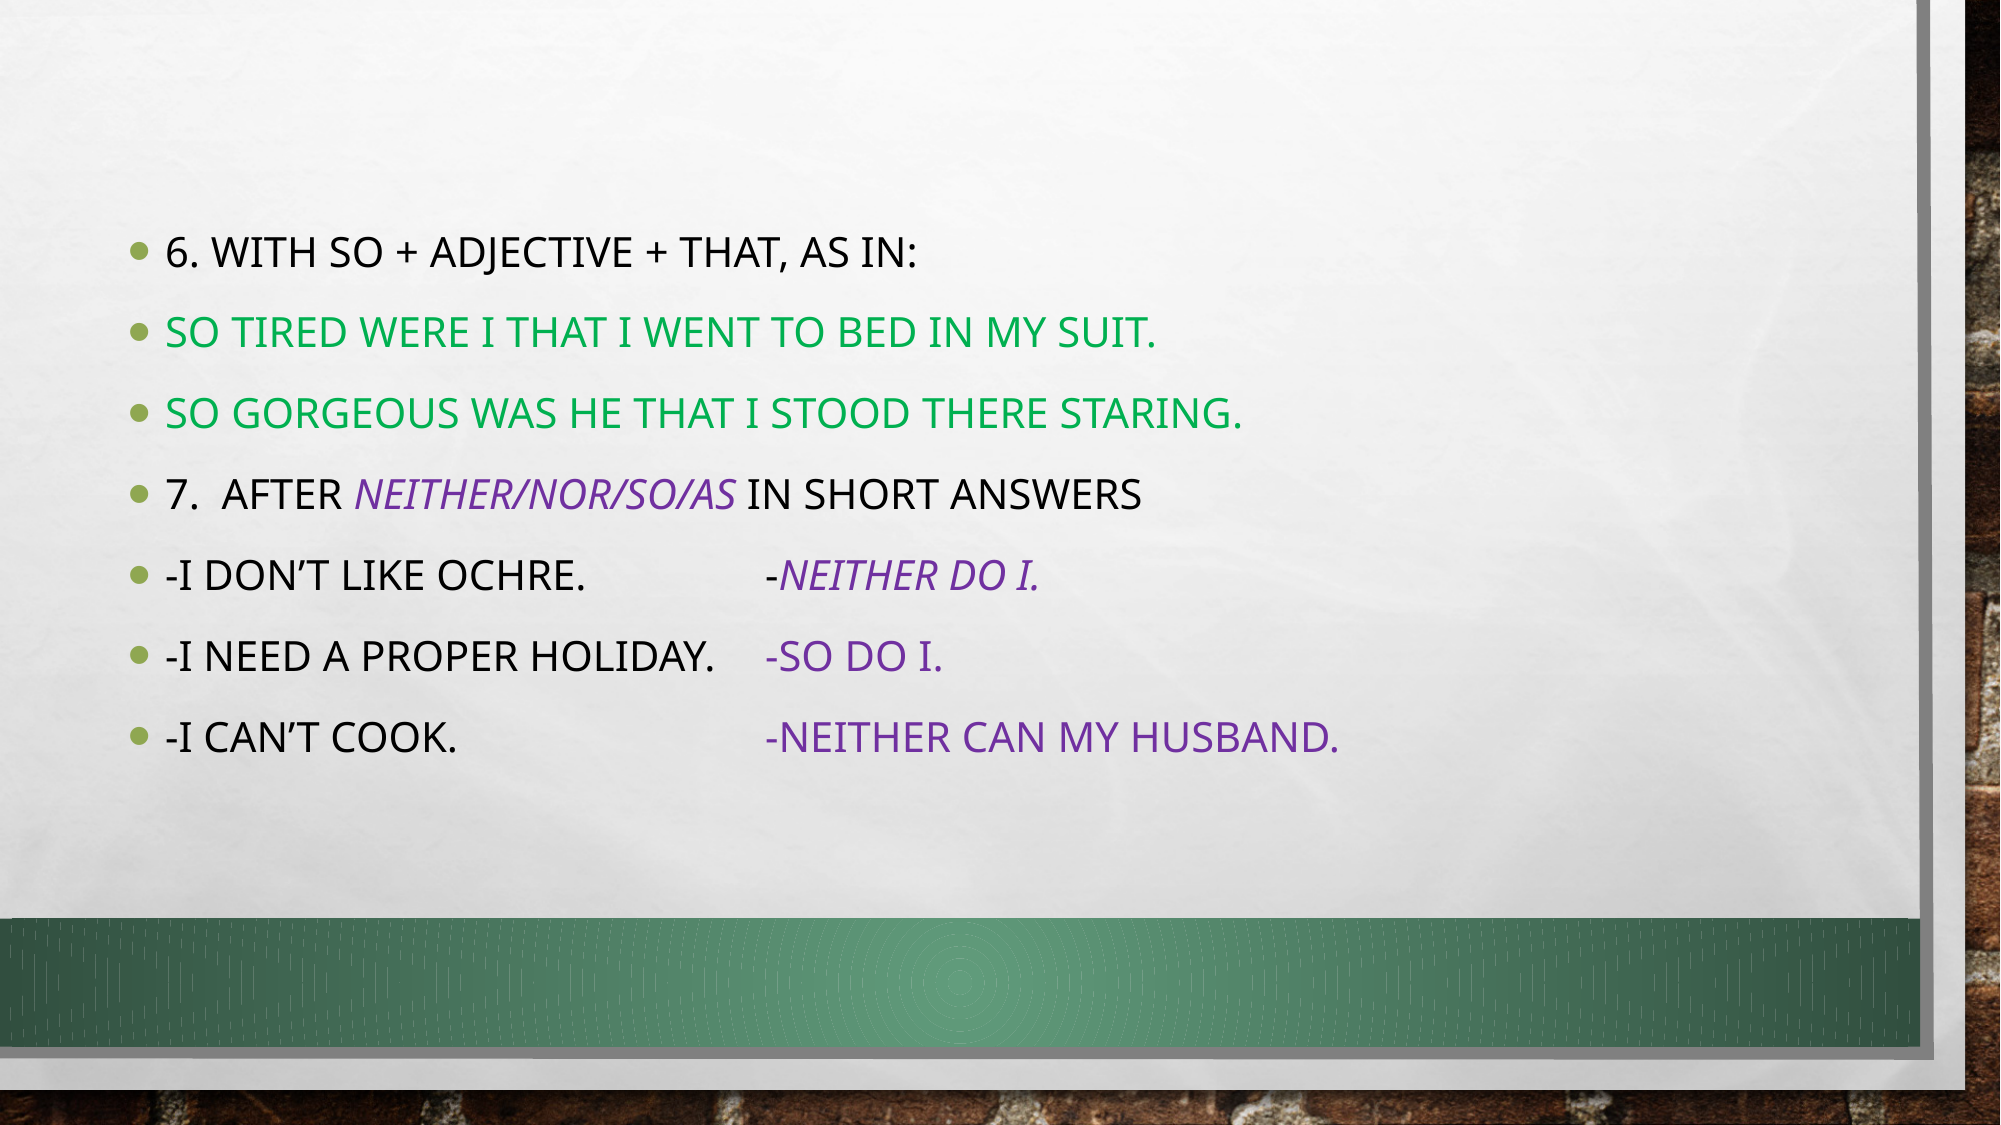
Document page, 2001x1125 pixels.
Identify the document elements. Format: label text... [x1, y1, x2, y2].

picture [0, 0, 2000, 1125]
list 6. with so + adjective + that, as in: So tired were I that I went to bed in my suit. So gorgeous was he that I stood there staring. 7. after neither/nor/so/as in short answers -I don’t like ochre. -neither do i. -I need a proper holiday. -So do i. -I can’t cook. -Neither can my husband. [112, 94, 1818, 882]
